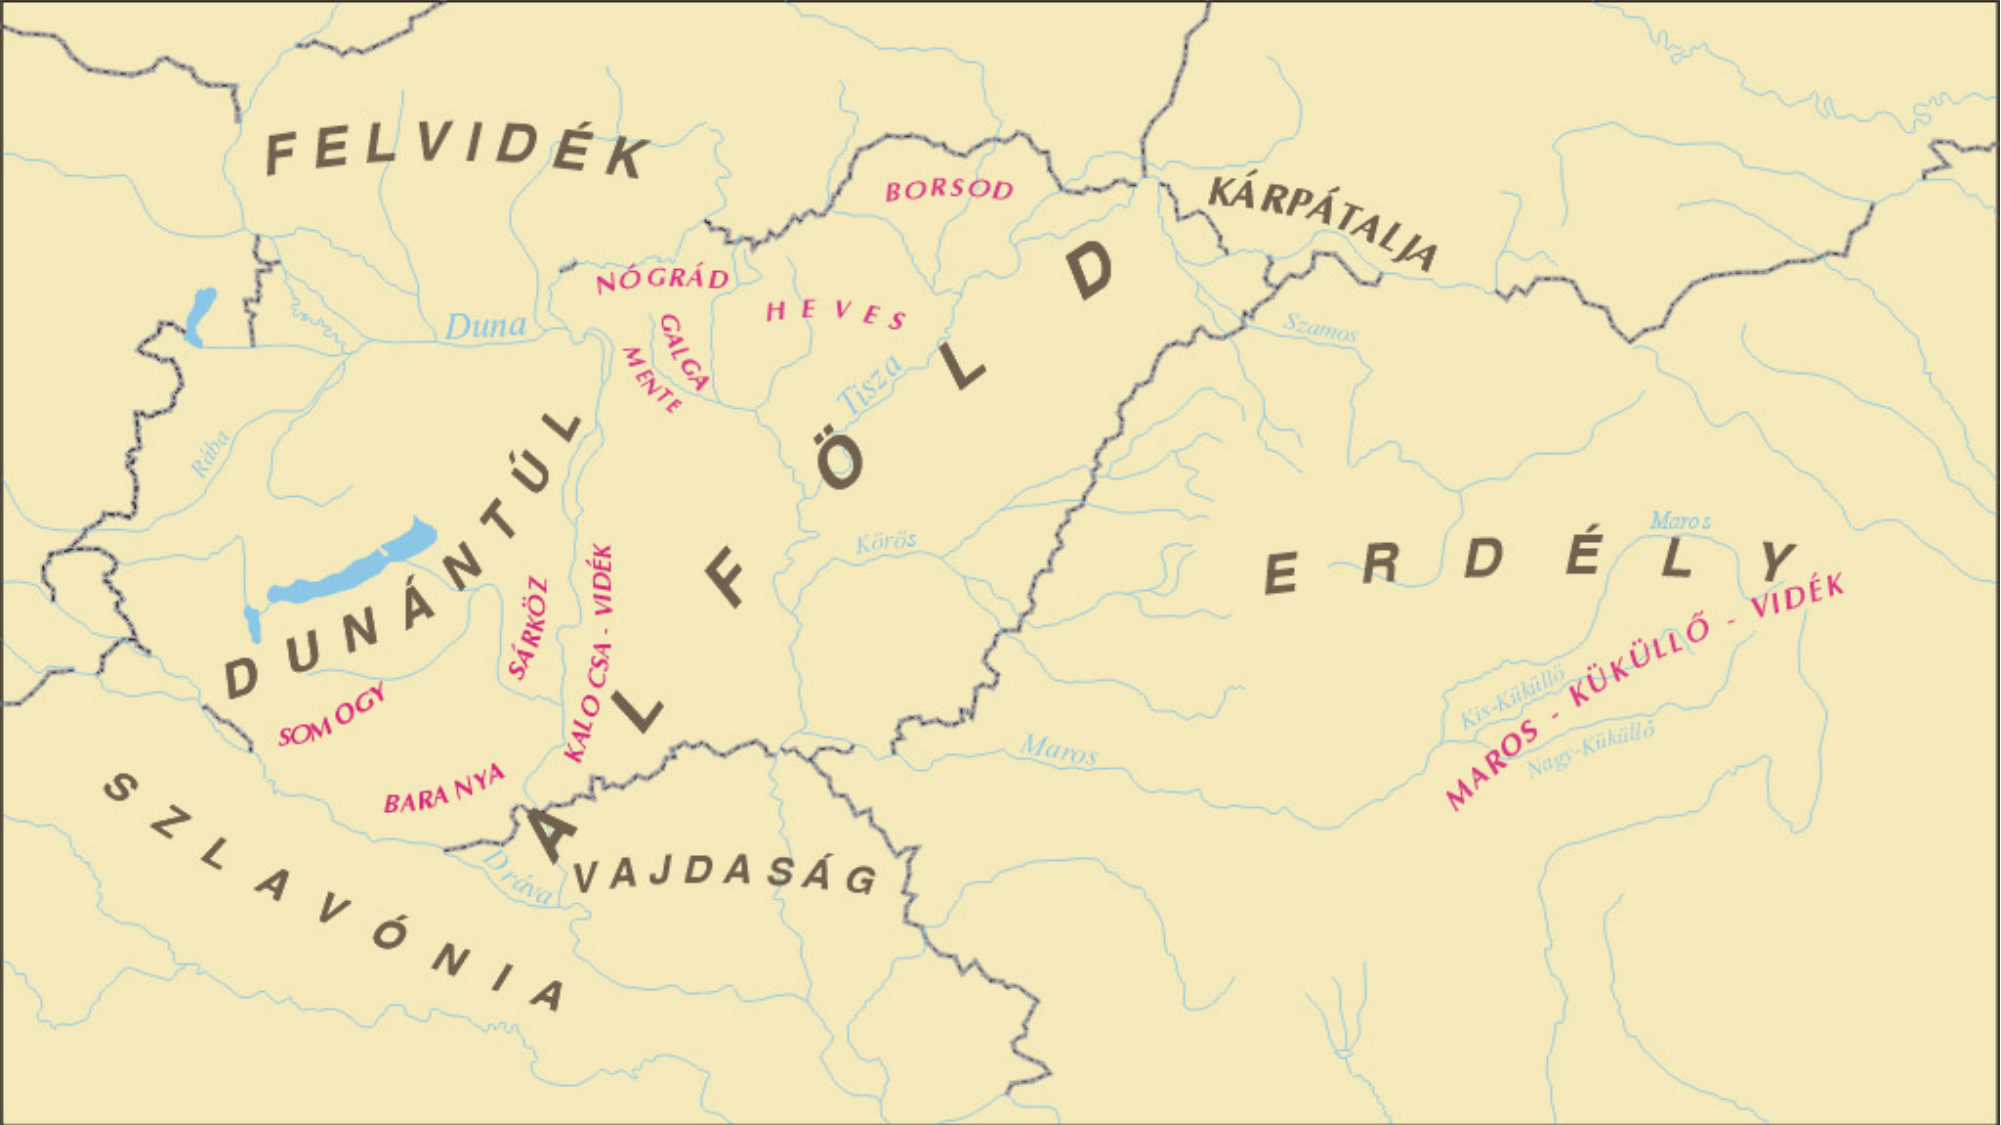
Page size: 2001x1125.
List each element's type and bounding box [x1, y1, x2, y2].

list [3, 3, 1998, 1125]
